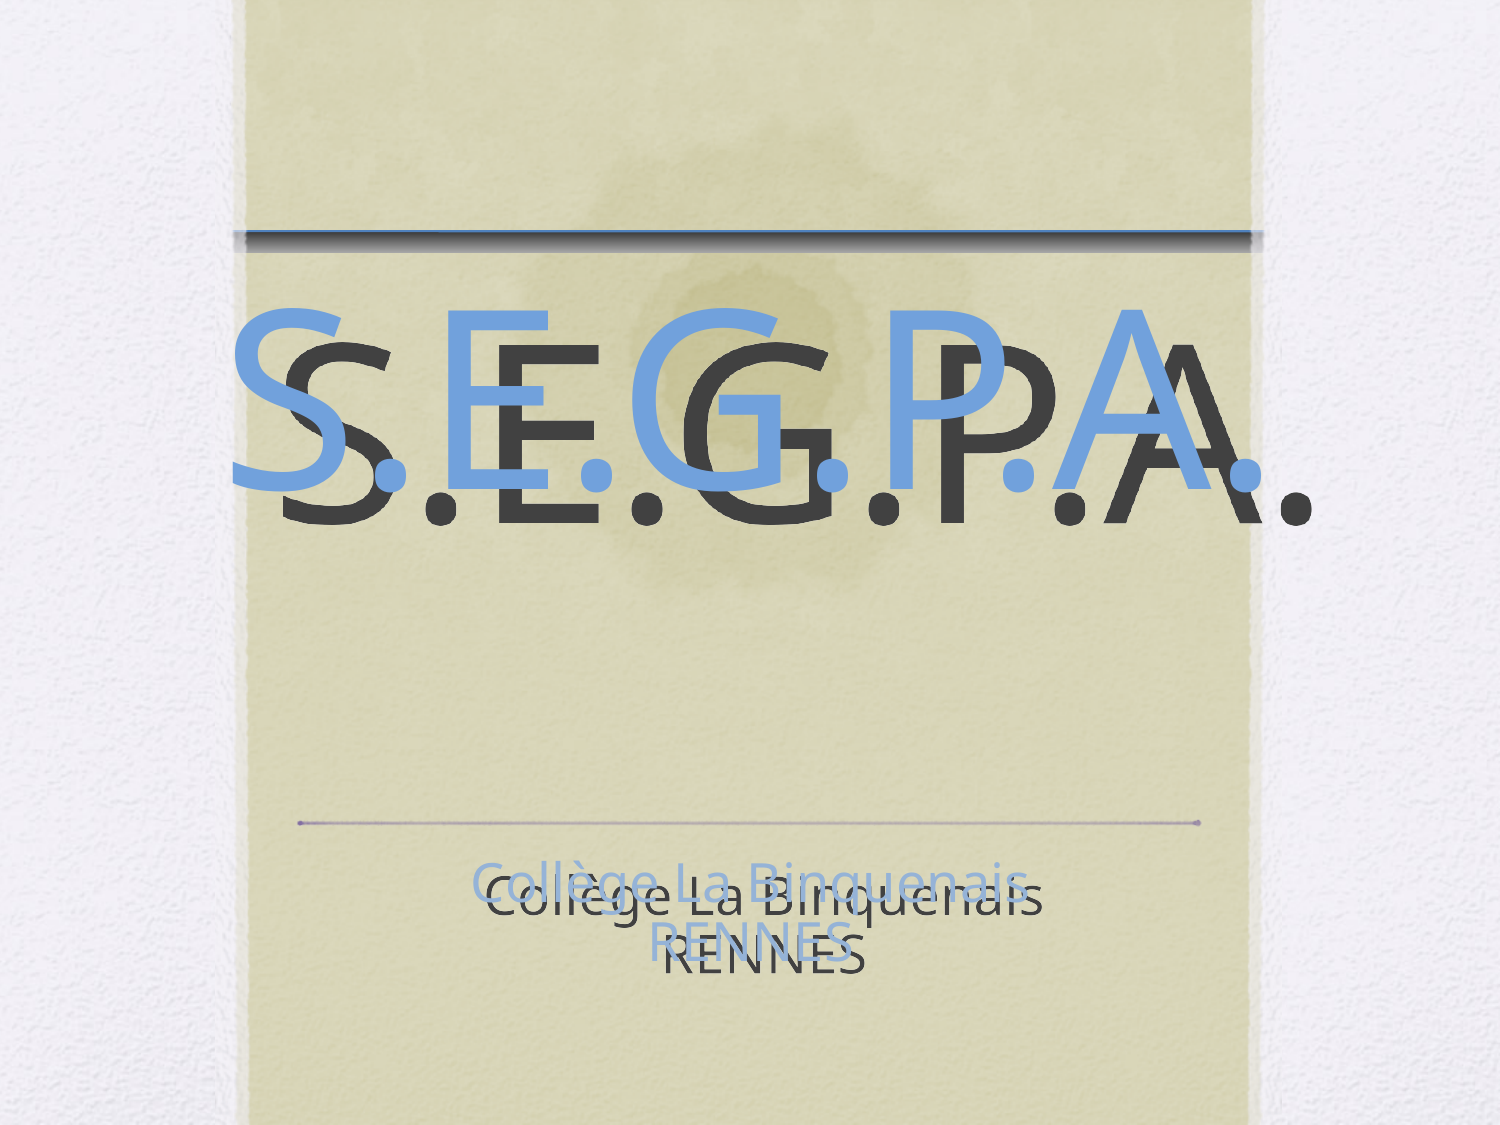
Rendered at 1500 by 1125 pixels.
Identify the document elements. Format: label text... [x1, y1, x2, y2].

picture [0, 0, 1500, 1125]
title S.E.G.P.A. [112, 374, 1388, 563]
subtitle Collège La Binquenais RENNES [303, 853, 1198, 994]
